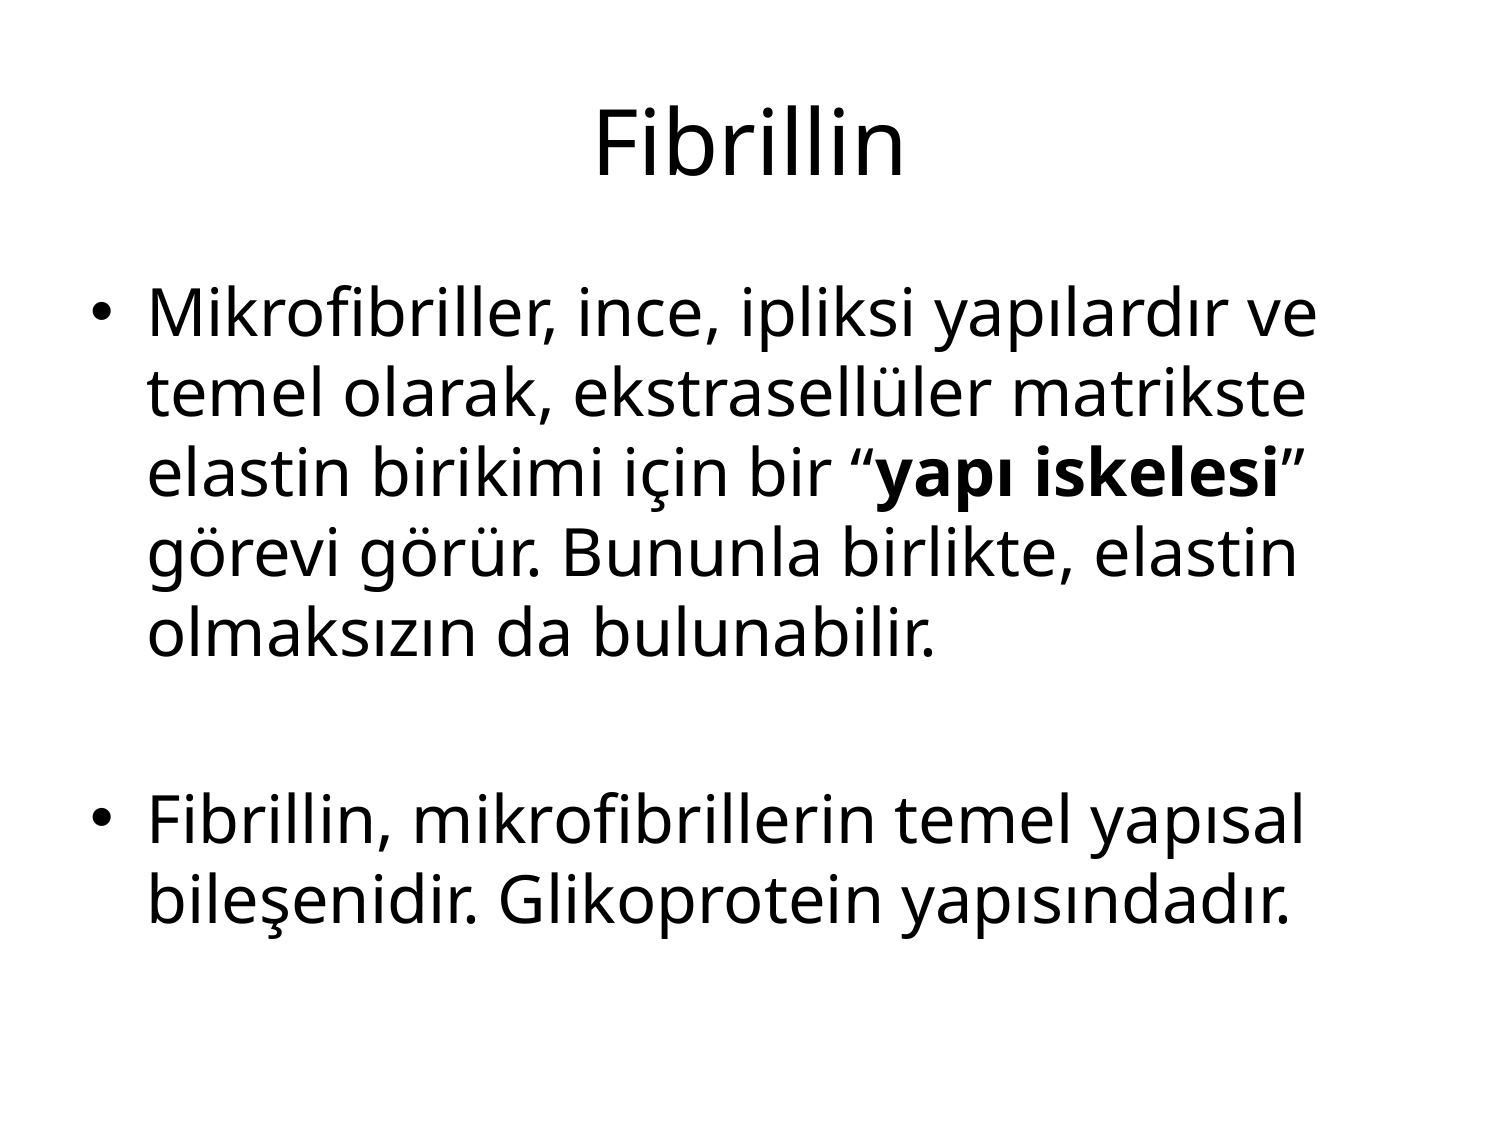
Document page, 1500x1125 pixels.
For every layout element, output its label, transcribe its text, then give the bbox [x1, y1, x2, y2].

title Fibrillin [75, 45, 1425, 233]
list Mikrofibriller, ince, ipliksi yapılardır ve temel olarak, ekstrasellüler matrikste elastin birikimi için bir “yapı iskelesi” görevi görür. Bununla birlikte, elastin olmaksızın da bulunabilir. Fibrillin, mikrofibrillerin temel yapısal bileşenidir. Glikoprotein yapısındadır. [75, 262, 1425, 1005]
